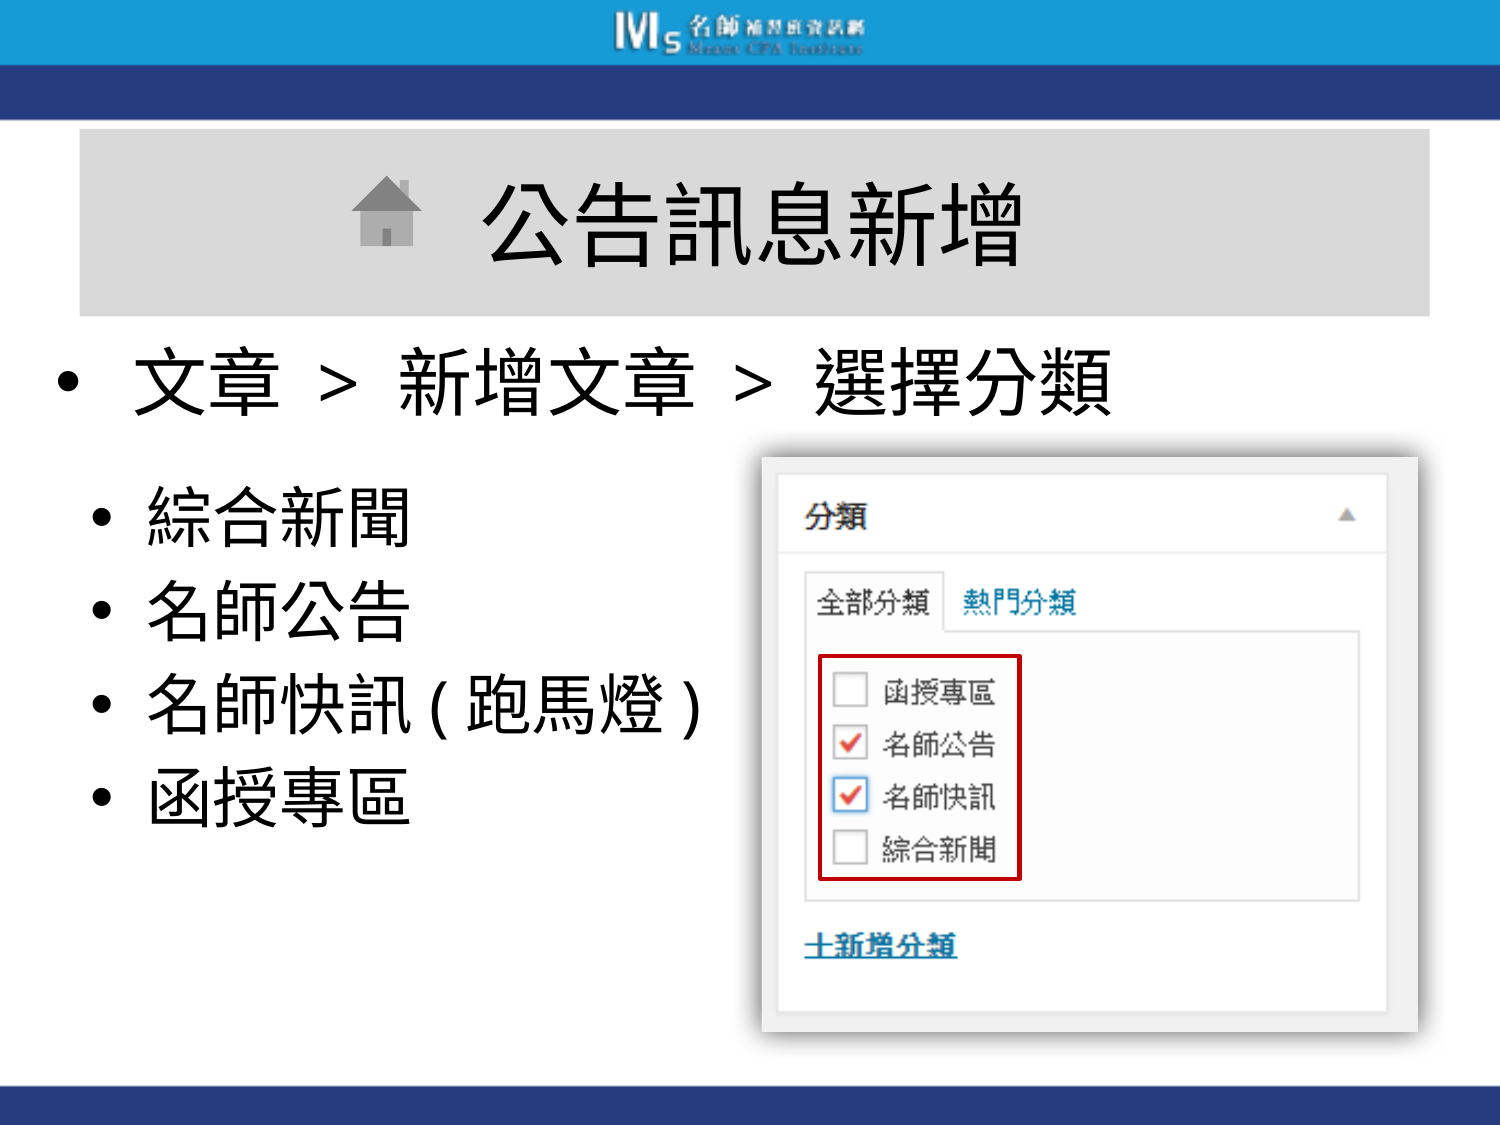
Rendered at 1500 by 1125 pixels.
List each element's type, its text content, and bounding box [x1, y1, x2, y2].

text_box 文章 > 新增文章 > 選擇分類 [40, 327, 1128, 433]
picture [0, 0, 1500, 1125]
title 公告訊息新增 [79, 128, 1430, 317]
text_box [338, 162, 436, 260]
list 綜合新聞 名師公告 名師快訊(跑馬燈) 函授專區 [75, 468, 739, 1005]
